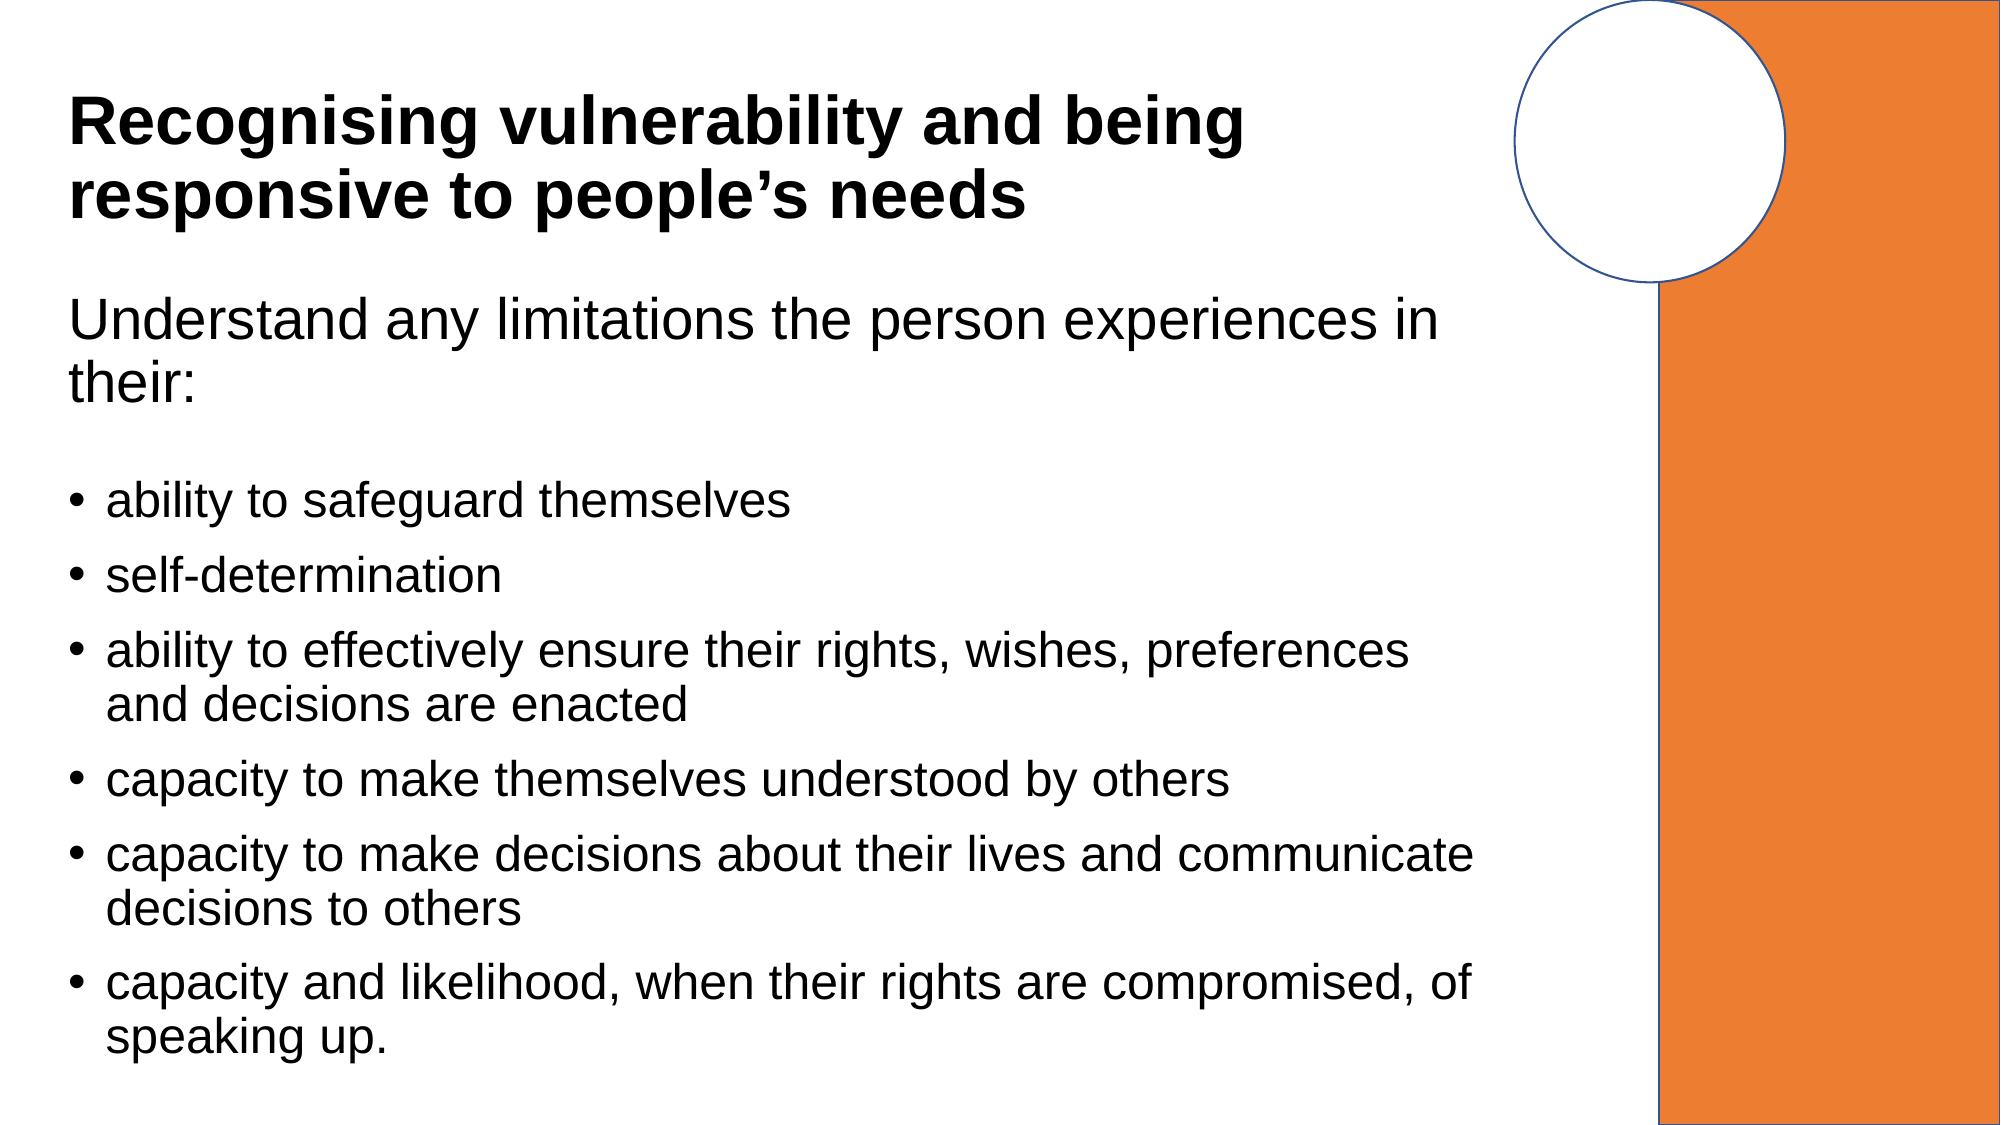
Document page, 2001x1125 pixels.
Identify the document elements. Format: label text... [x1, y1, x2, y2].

list Understand any limitations the person experiences in their: ability to safeguard themselves self-determination ability to effectively ensure their rights, wishes, preferences and decisions are enacted capacity to make themselves understood by others capacity to make decisions about their lives and communicate decisions to others capacity and likelihood, when their rights are compromised, of speaking up. [53, 281, 1495, 1121]
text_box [1514, 0, 2000, 1125]
title Recognising vulnerability and being responsive to people’s needs [53, 75, 1495, 281]
